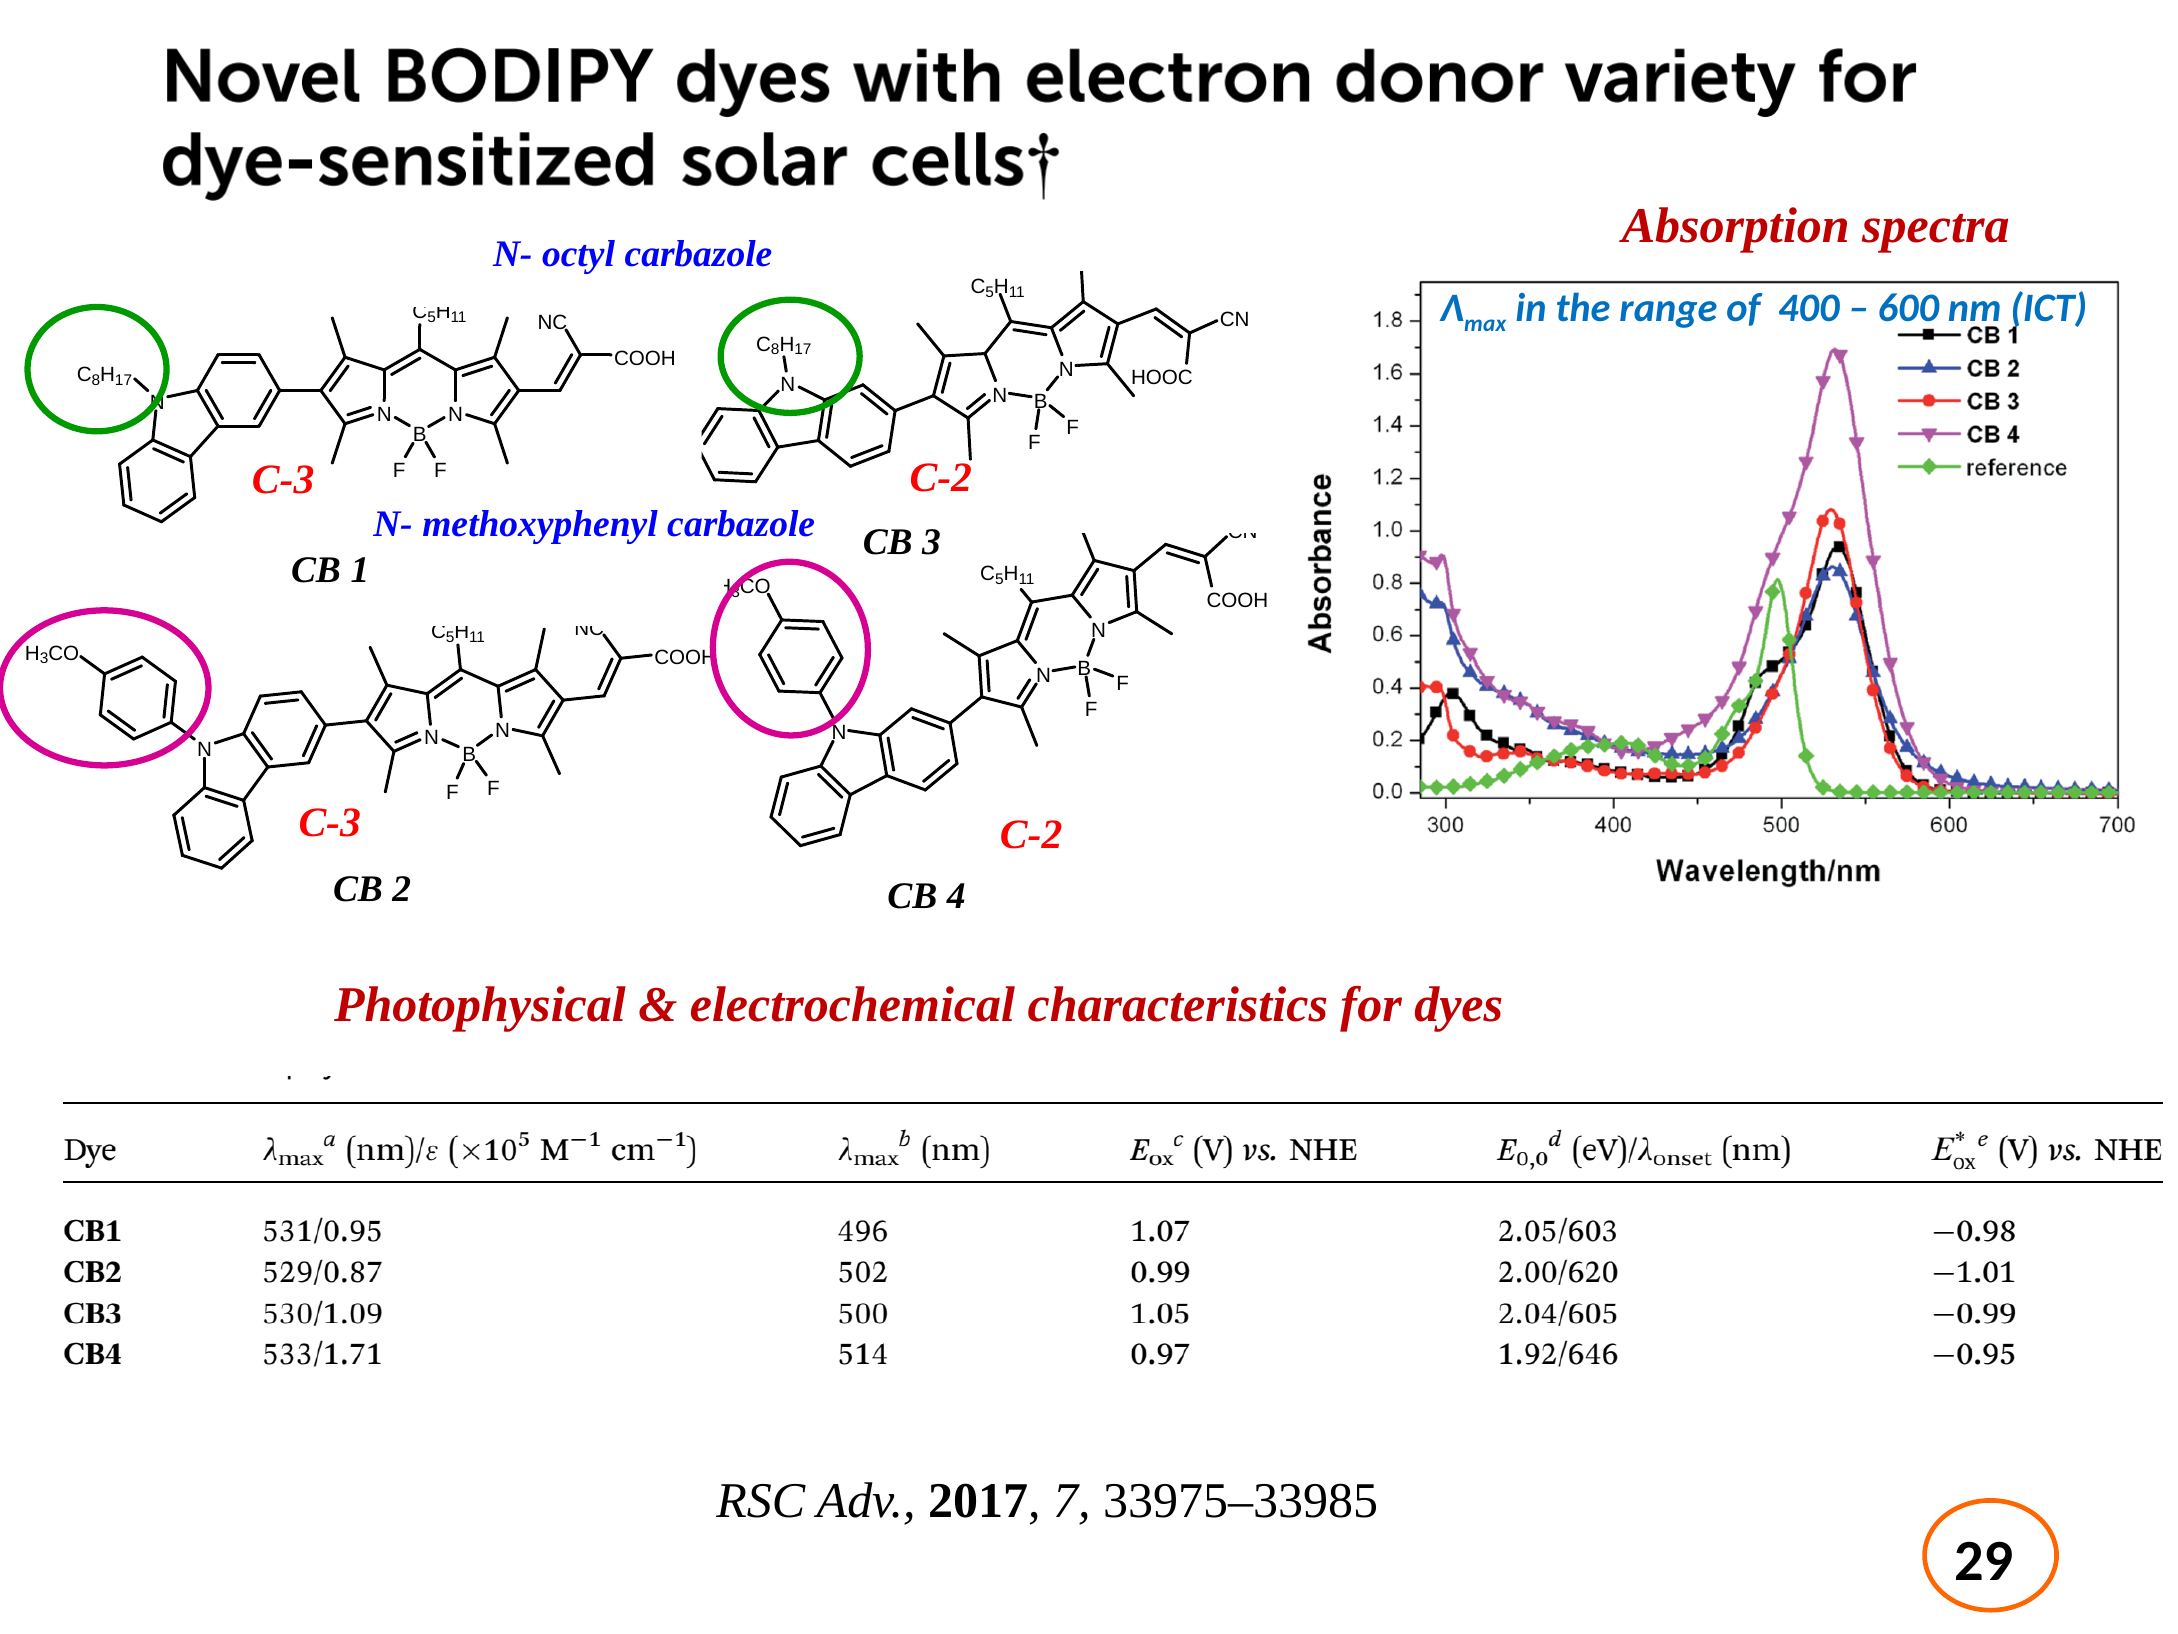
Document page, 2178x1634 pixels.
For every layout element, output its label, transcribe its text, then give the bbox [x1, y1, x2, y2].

text_box CB 4 [872, 874, 981, 924]
text_box RSC Adv., 2017, 7, 33975–33985 [701, 1459, 1423, 1595]
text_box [701, 271, 1272, 505]
text_box CB 1 [276, 543, 385, 597]
text_box [0, 640, 20, 735]
text_box Photophysical & electrochemical characteristics for dyes [319, 964, 1520, 1039]
text_box N- methoxyphenyl carbazole [358, 491, 831, 552]
text_box [1923, 1499, 2058, 1612]
slide_number 29 [1538, 1513, 1950, 1601]
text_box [20, 626, 729, 893]
text_box N- octyl carbazole [478, 221, 788, 281]
text_box [26, 310, 72, 429]
text_box CB 3 [848, 509, 957, 533]
picture [145, 30, 1925, 215]
text_box Absorption spectra [1607, 184, 2025, 260]
text_box [39, 609, 170, 626]
text_box [714, 602, 723, 626]
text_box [1288, 264, 2158, 891]
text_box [72, 306, 687, 543]
text_box CB 2 [318, 893, 427, 917]
picture [60, 1076, 2178, 1384]
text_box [723, 533, 1288, 874]
